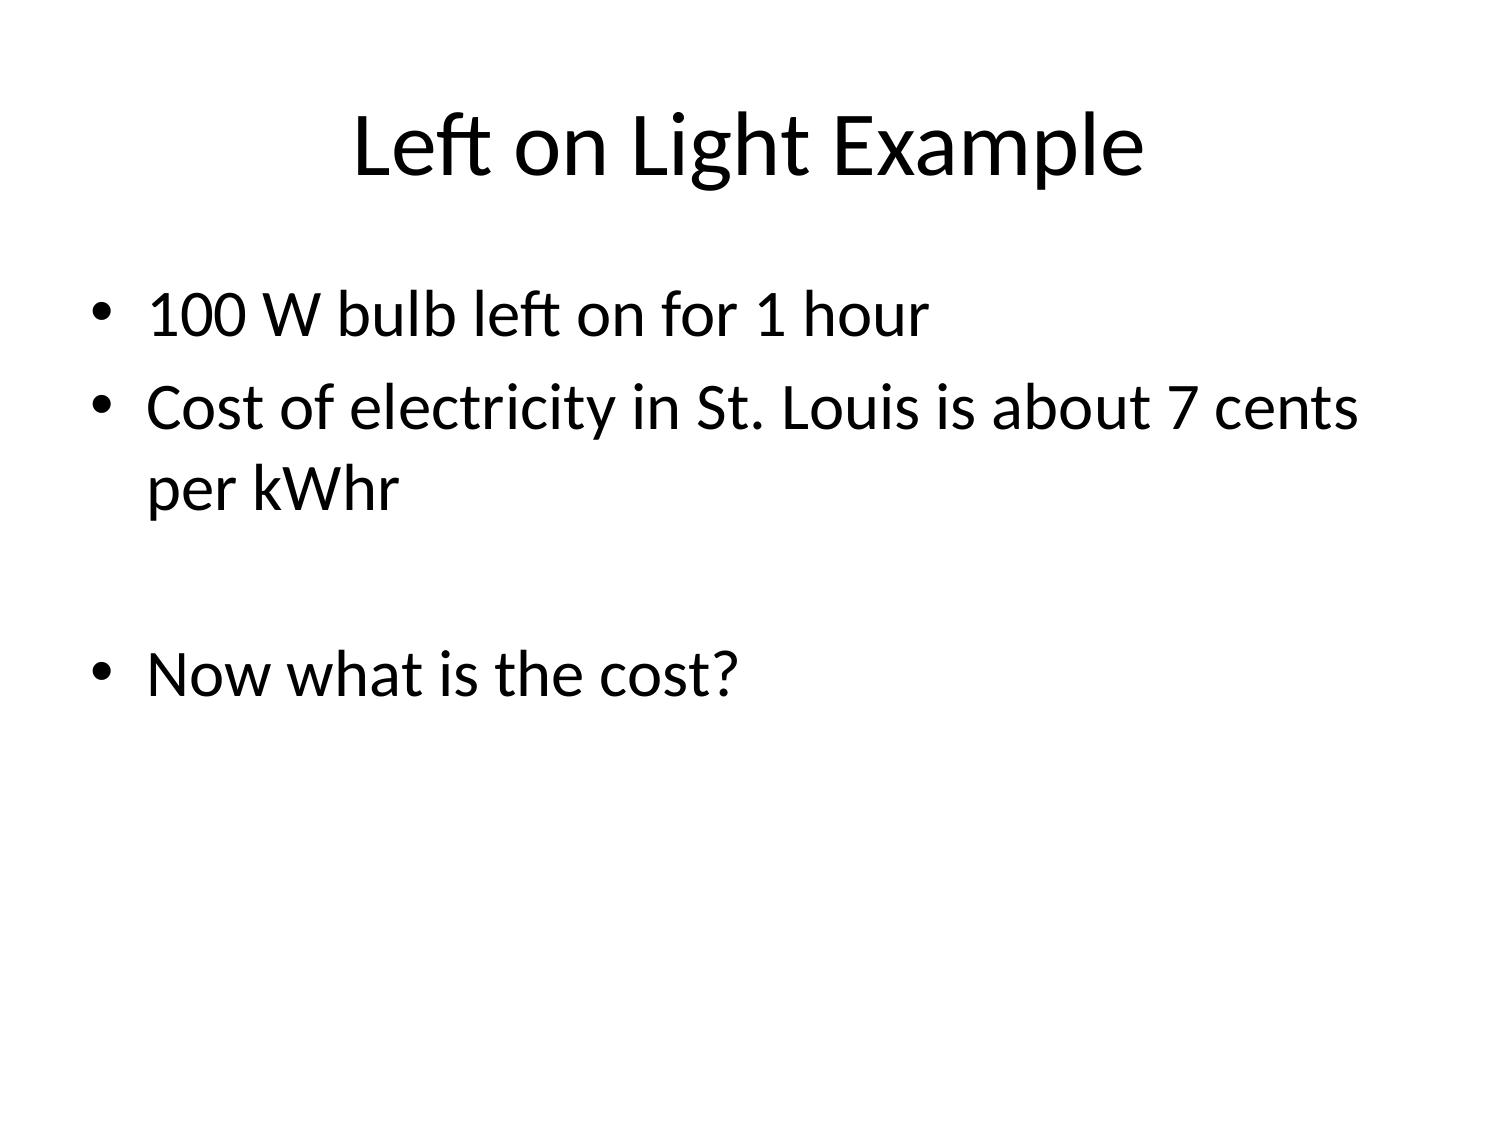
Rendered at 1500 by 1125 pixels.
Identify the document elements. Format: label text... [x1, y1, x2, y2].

title Left on Light Example [75, 45, 1425, 233]
list 100 W bulb left on for 1 hour Cost of electricity in St. Louis is about 7 cents per kWhr Now what is the cost? [75, 262, 1425, 1005]
